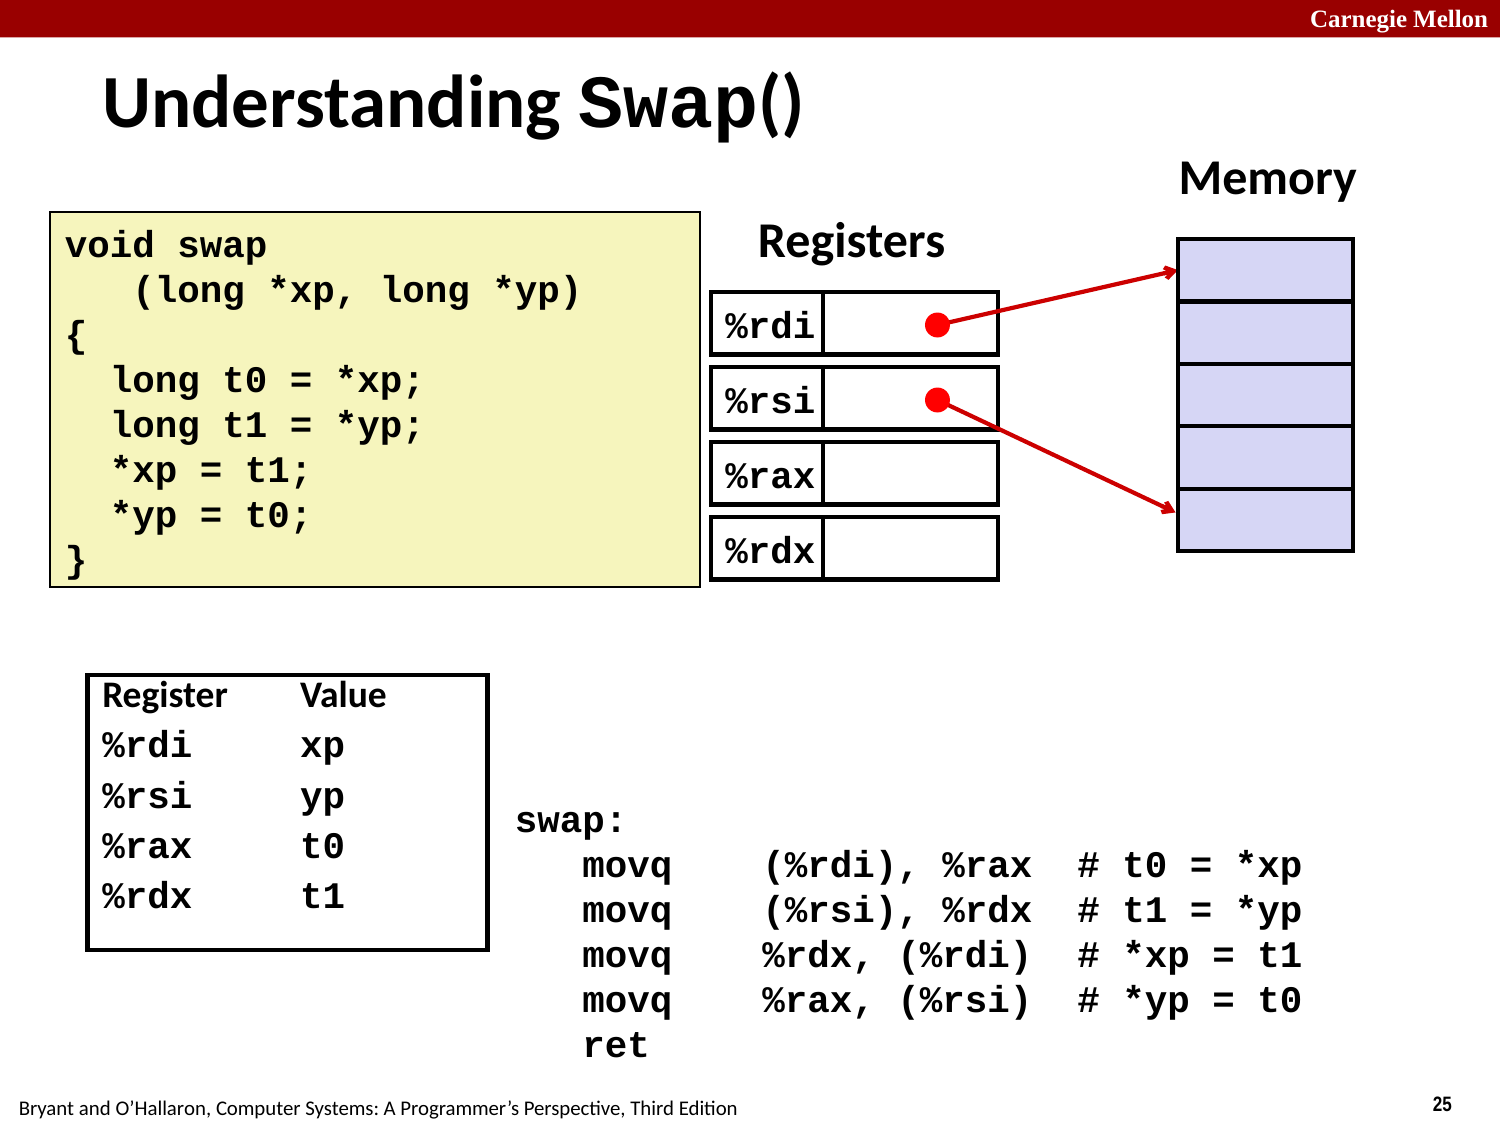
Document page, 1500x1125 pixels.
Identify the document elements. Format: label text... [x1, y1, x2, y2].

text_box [937, 269, 1172, 326]
text_box Memory [1163, 136, 1373, 212]
text_box Registers [743, 199, 961, 275]
text_box void swap (long *xp, long *yp) { long t0 = *xp; long t1 = *yp; *xp = t1; *yp = t0; } [50, 212, 700, 587]
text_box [710, 291, 999, 580]
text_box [1177, 238, 1354, 552]
text_box swap: movq (%rdi), %rax # t0 = *xp movq (%rsi), %rdx # t1 = *yp movq %rdx, (%rdi) # *xp = t1 movq %rax, (%rsi) # *yp = t0 ret [499, 787, 1463, 1072]
text_box Register Value %rdi xp %rsi yp %rax t0 %rdx t1 [87, 675, 488, 950]
title Understanding Swap() [87, 49, 1134, 145]
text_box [937, 399, 1172, 513]
